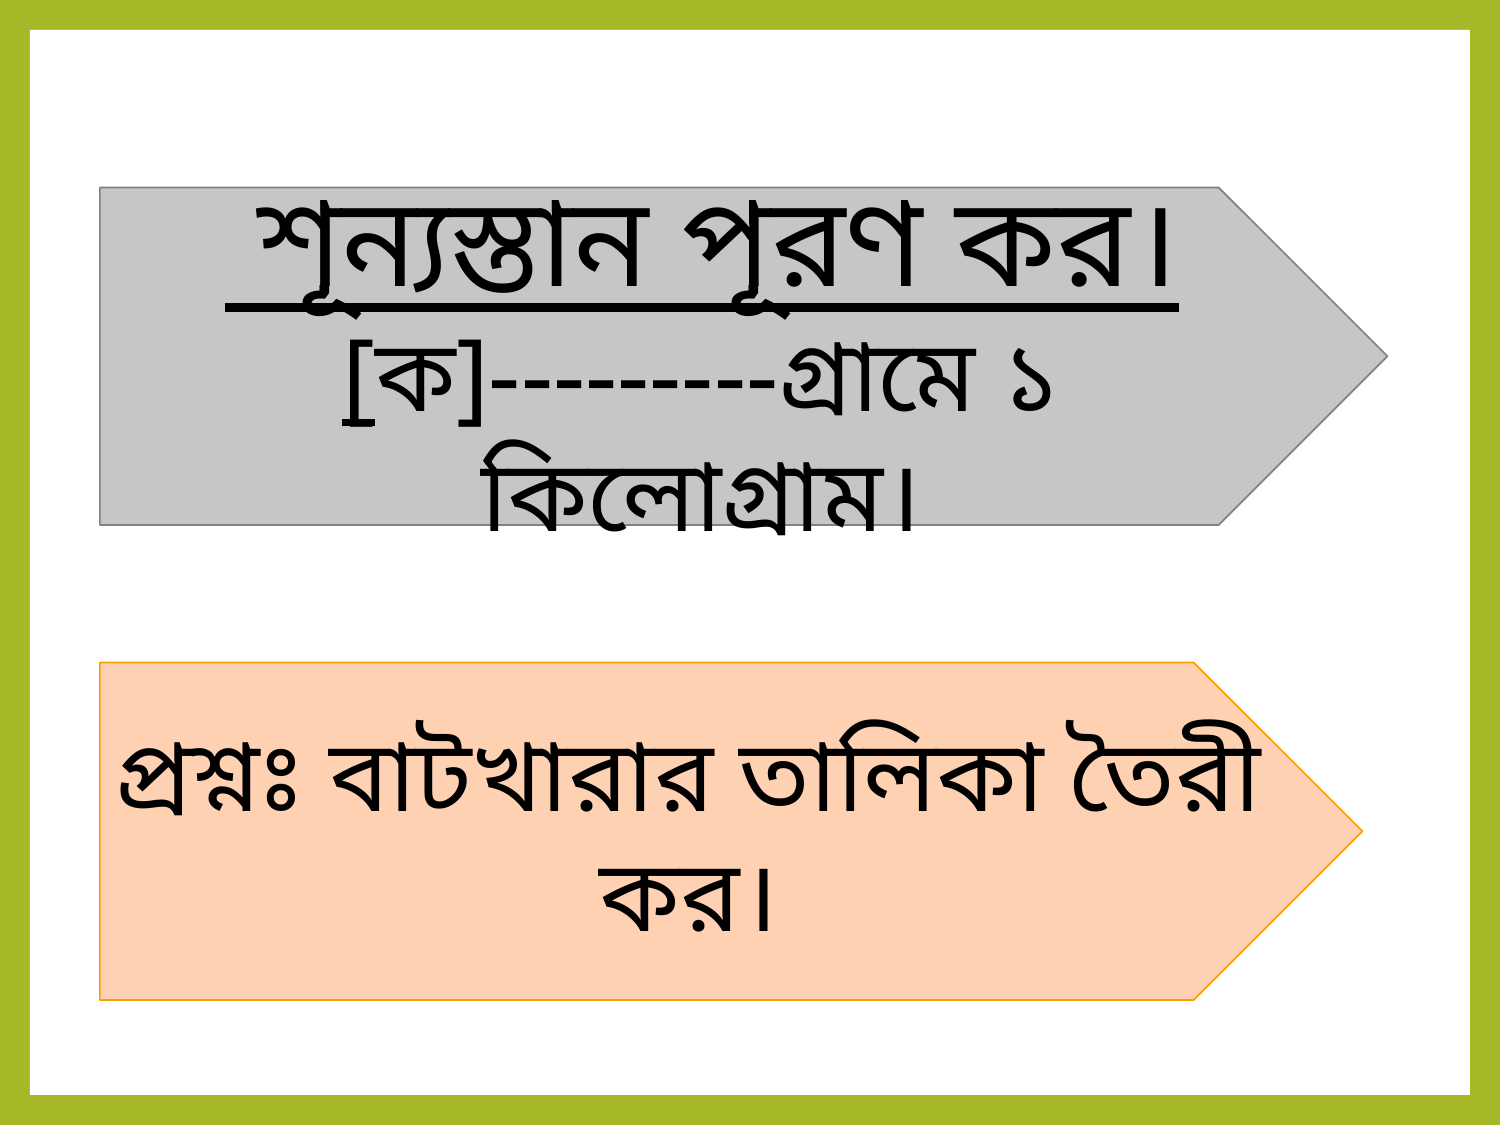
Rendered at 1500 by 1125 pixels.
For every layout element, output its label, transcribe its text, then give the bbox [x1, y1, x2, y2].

text_box শূন্যস্তান পূরণ কর। [ক]---------গ্রামে ১ কিলোগ্রাম। [99, 186, 1389, 526]
text_box প্রশ্নঃ বাটখারার তালিকা তৈরী কর। [99, 661, 1363, 1001]
